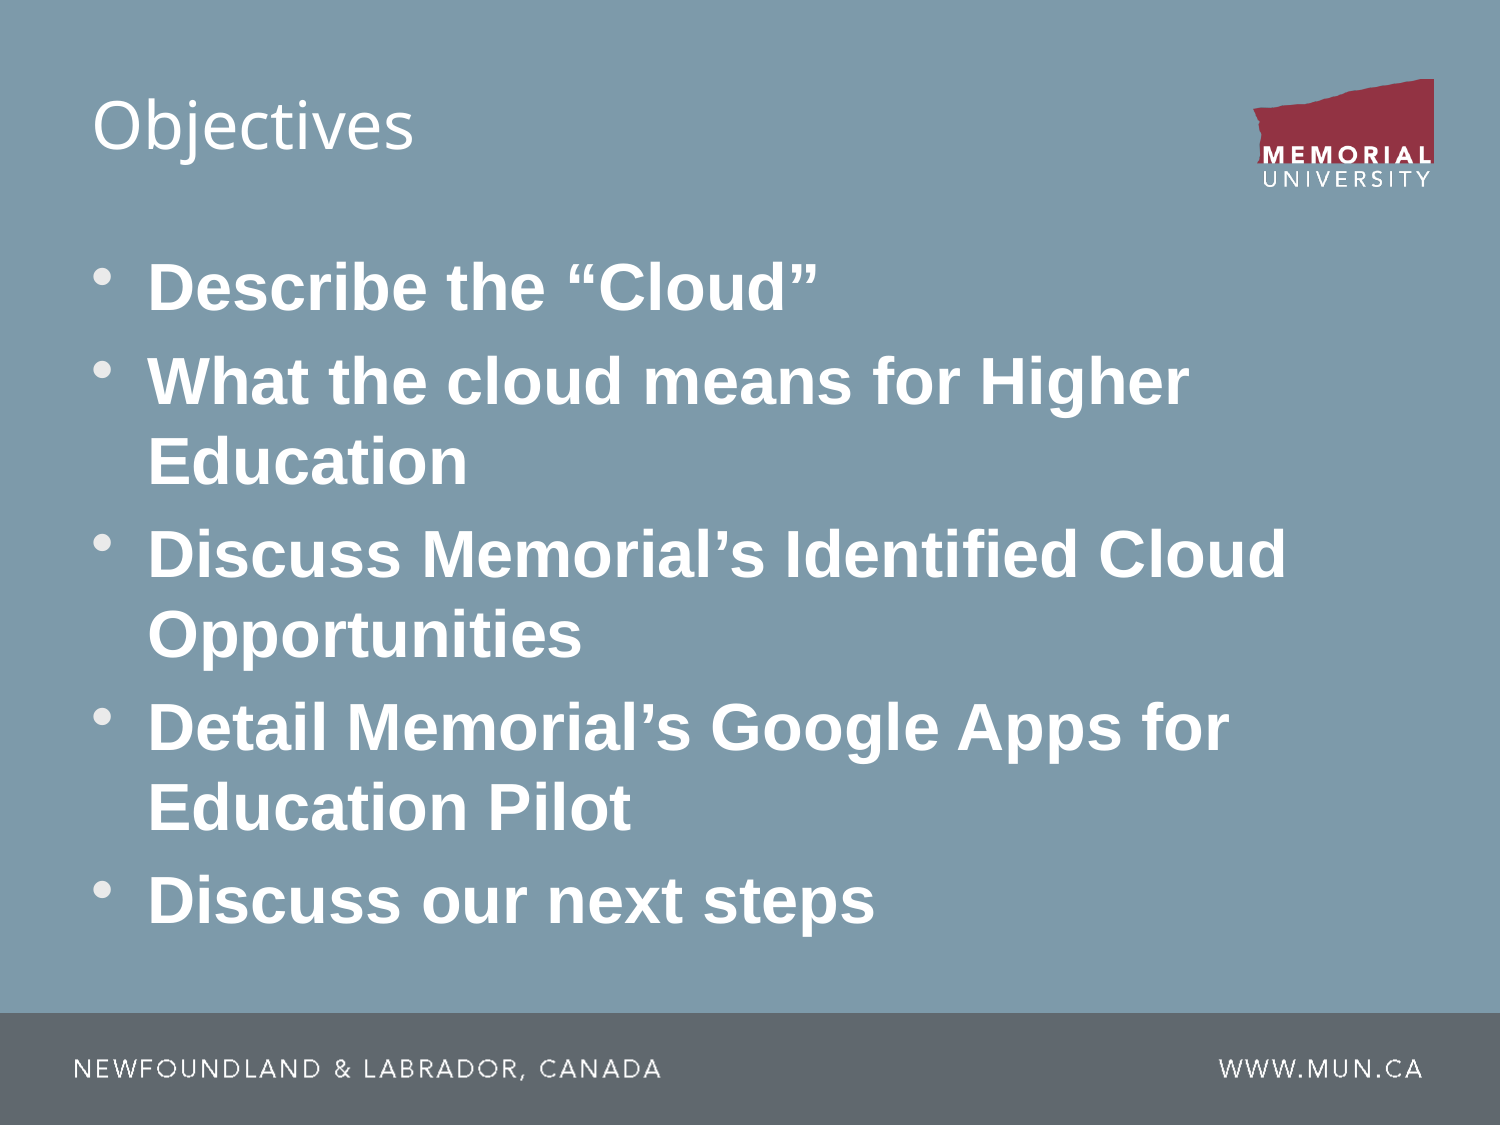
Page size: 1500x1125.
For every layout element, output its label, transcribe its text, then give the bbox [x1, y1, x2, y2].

title Objectives [75, 59, 1225, 186]
list Describe the “Cloud” What the cloud means for Higher Education Discuss Memorial’s Identified Cloud Opportunities Detail Memorial’s Google Apps for Education Pilot Discuss our next steps [75, 236, 1500, 651]
picture [0, 1013, 1500, 1125]
picture [1253, 79, 1434, 187]
